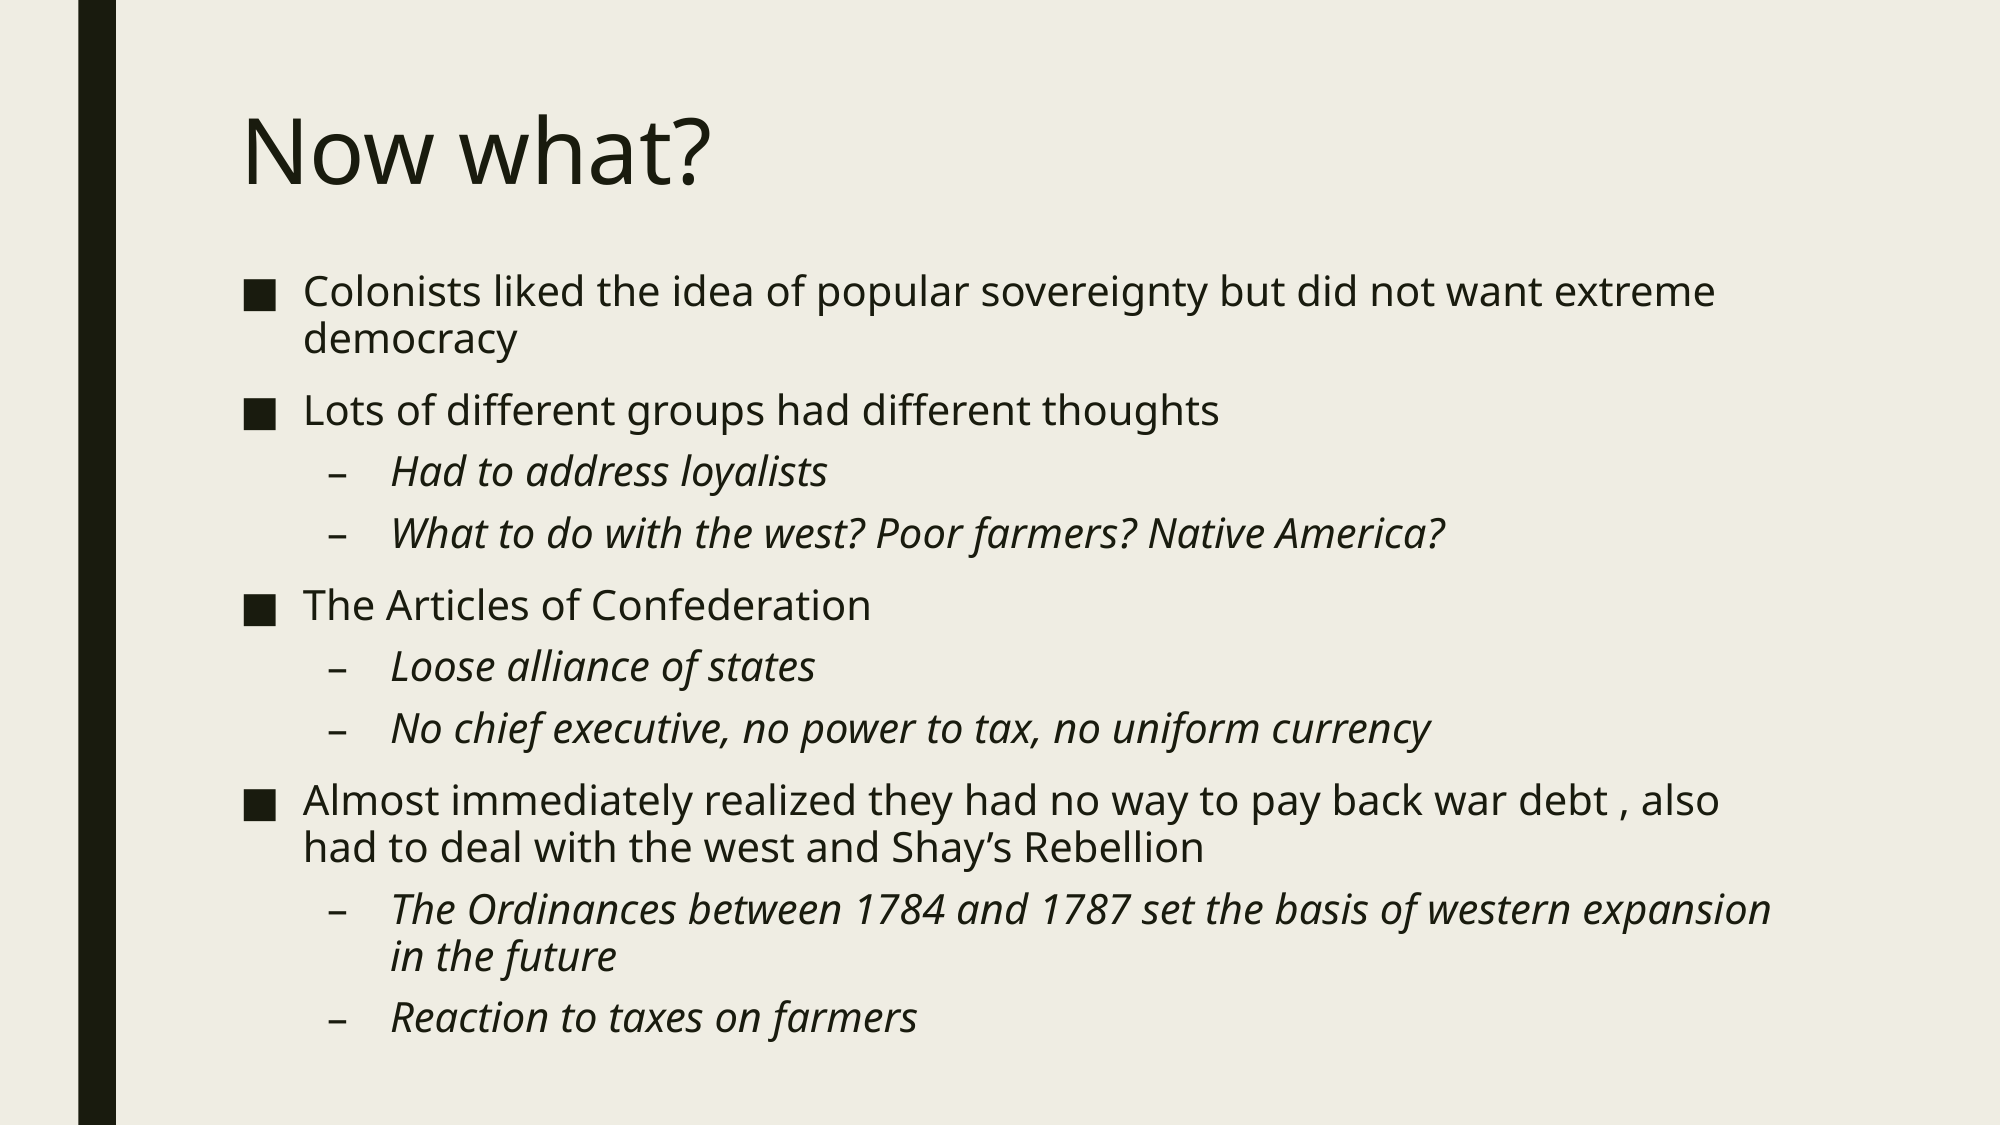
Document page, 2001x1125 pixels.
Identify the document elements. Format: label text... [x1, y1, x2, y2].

title Now what? [225, 98, 1800, 261]
list Colonists liked the idea of popular sovereignty but did not want extreme democracy Lots of different groups had different thoughts Had to address loyalists What to do with the west? Poor farmers? Native America? The Articles of Confederation Loose alliance of states No chief executive, no power to tax, no uniform currency Almost immediately realized they had no way to pay back war debt , also had to deal with the west and Shay’s Rebellion The Ordinances between 1784 and 1787 set the basis of western expansion in the future Reaction to taxes on farmers [225, 261, 1800, 1068]
